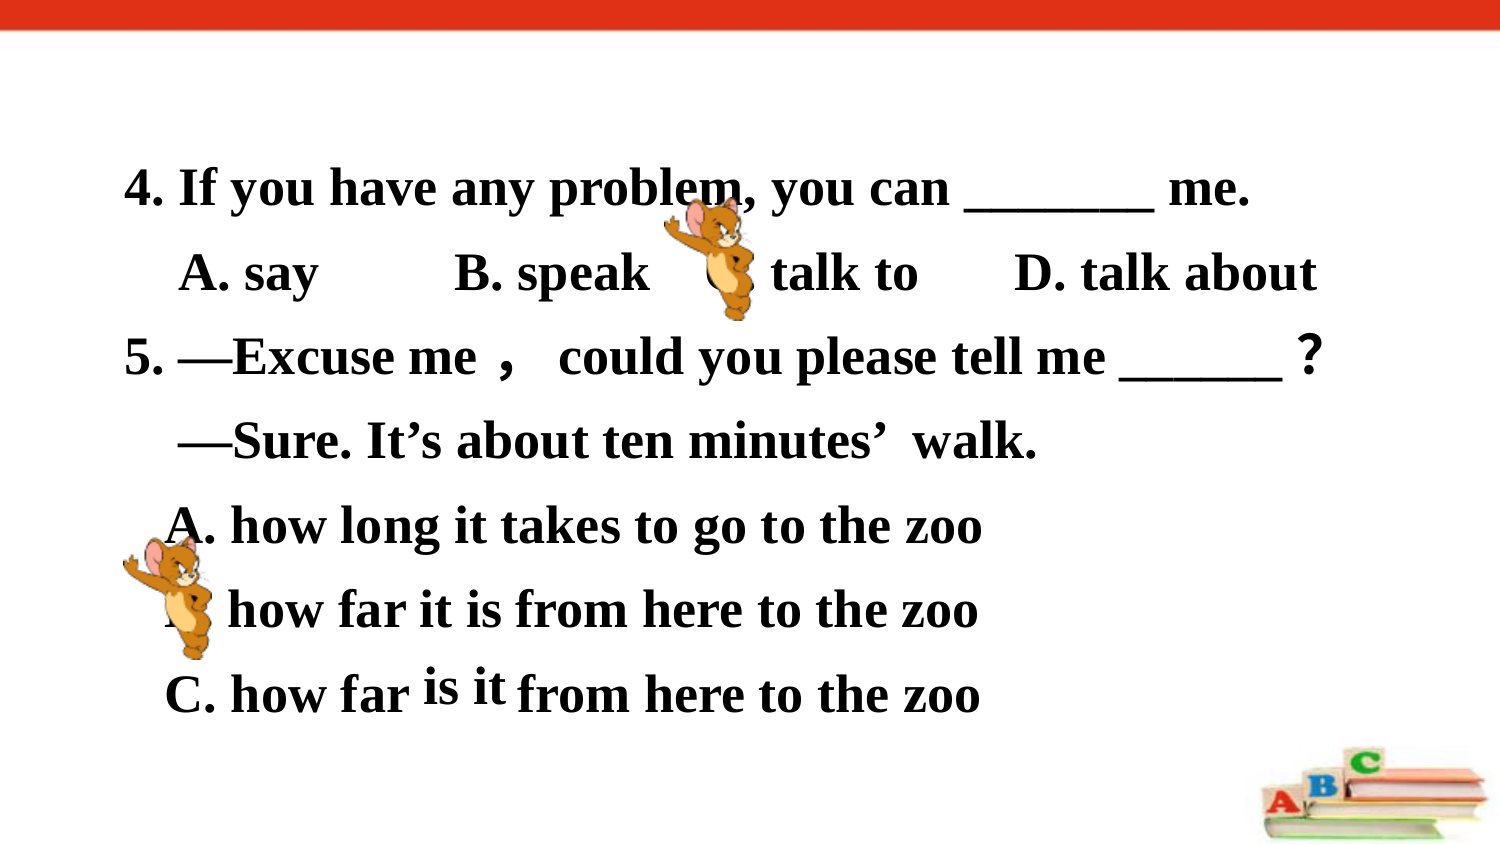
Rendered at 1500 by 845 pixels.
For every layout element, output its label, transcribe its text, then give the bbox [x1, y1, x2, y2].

picture [0, 0, 1500, 844]
text_box 4. If you have any problem, you can _______ me. A. say B. speak C. talk to D. talk about 5. —Excuse me，could you please tell me ______？ —Sure. It’s about ten minutes’ walk. A. how long it takes to go to the zoo B. how far it is from here to the zoo C. how far from here to the zoo [109, 124, 1409, 731]
text_box is it [408, 643, 535, 723]
